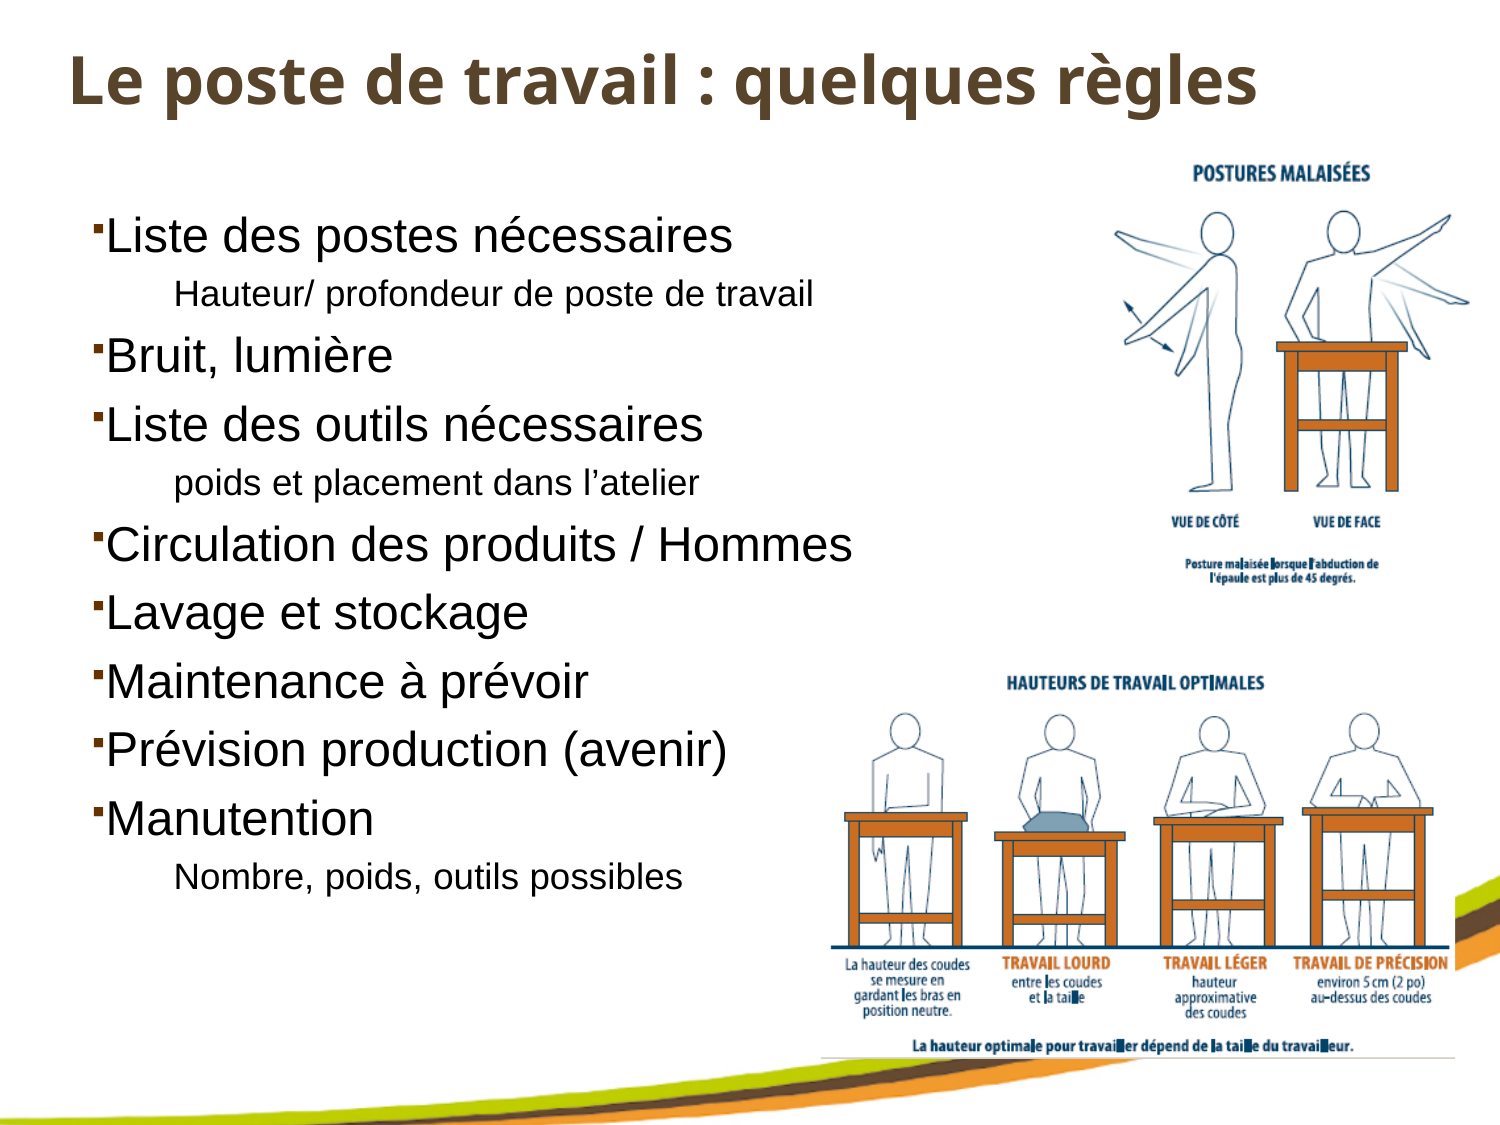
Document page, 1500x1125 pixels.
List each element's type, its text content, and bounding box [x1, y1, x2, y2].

list Liste des postes nécessaires Hauteur/ profondeur de poste de travail Bruit, lumière Liste des outils nécessaires poids et placement dans l’atelier Circulation des produits / Hommes Lavage et stockage Maintenance à prévoir Prévision production (avenir) Manutention Nombre, poids, outils possibles [64, 196, 1424, 905]
title Le poste de travail : quelques règles [53, 30, 1436, 120]
picture [0, 0, 1500, 1125]
